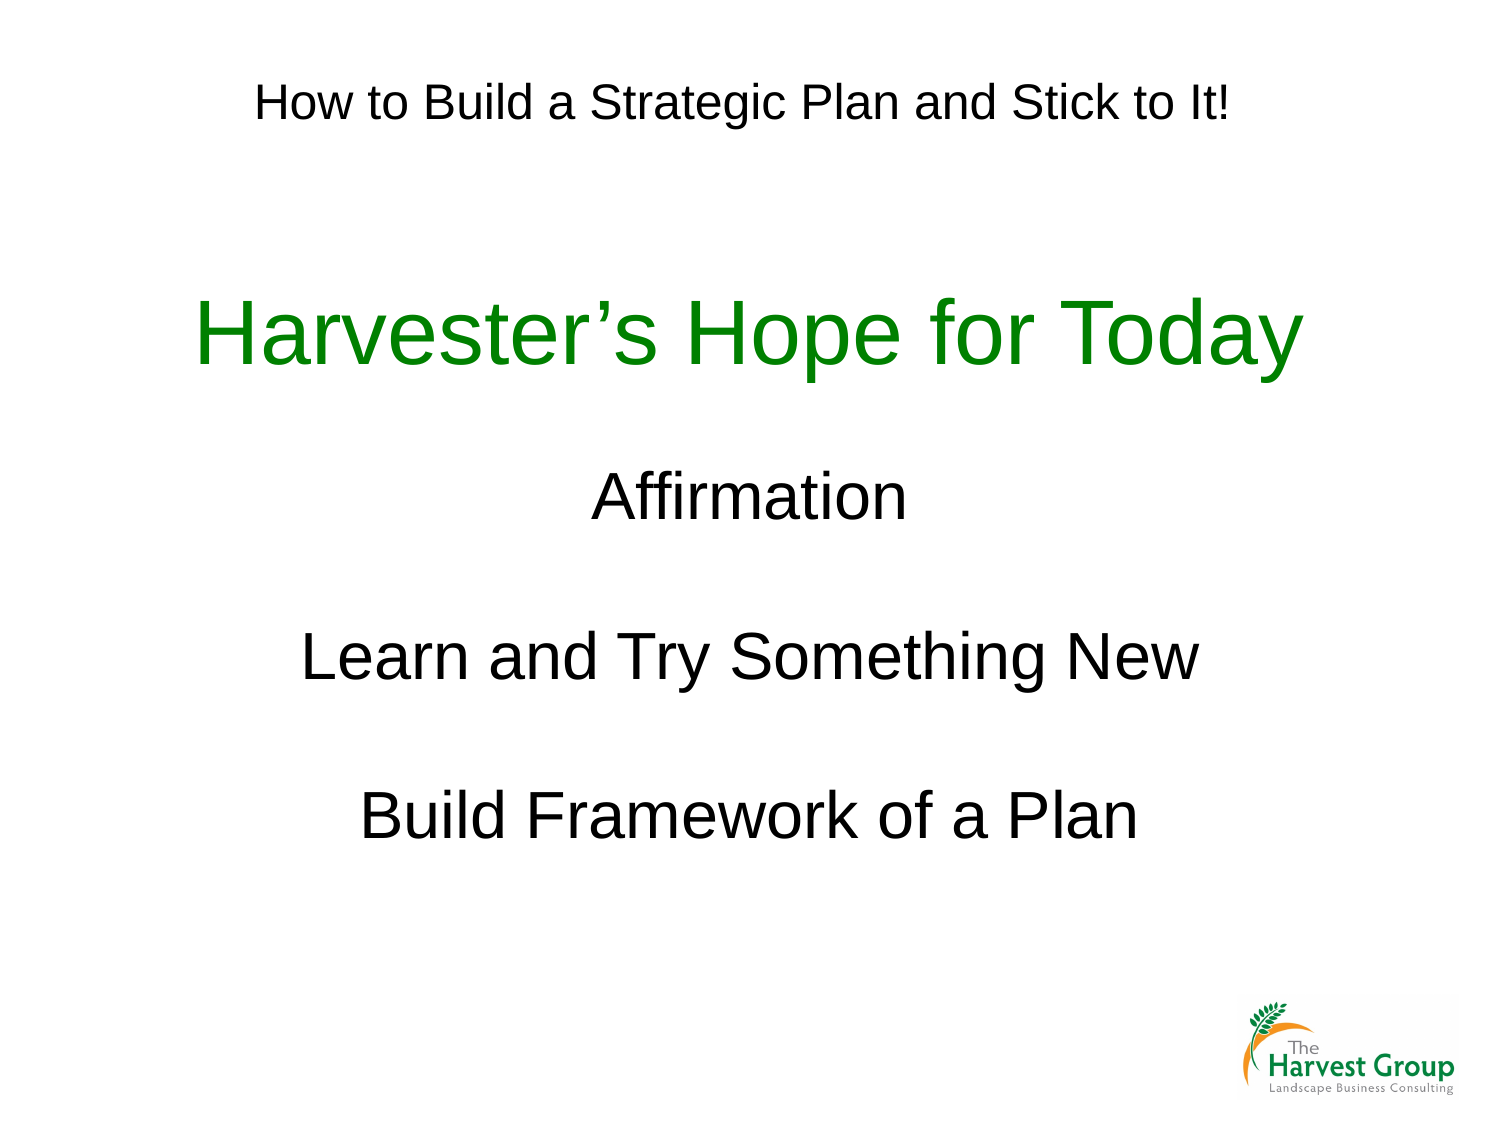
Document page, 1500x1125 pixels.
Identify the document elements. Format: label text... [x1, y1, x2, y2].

title Harvester’s Hope for Today Affirmation Learn and Try Something New Build Framework of a Plan [0, 224, 1500, 900]
text_box How to Build a Strategic Plan and Stick to It! [0, 62, 1500, 138]
picture [1237, 994, 1459, 1101]
